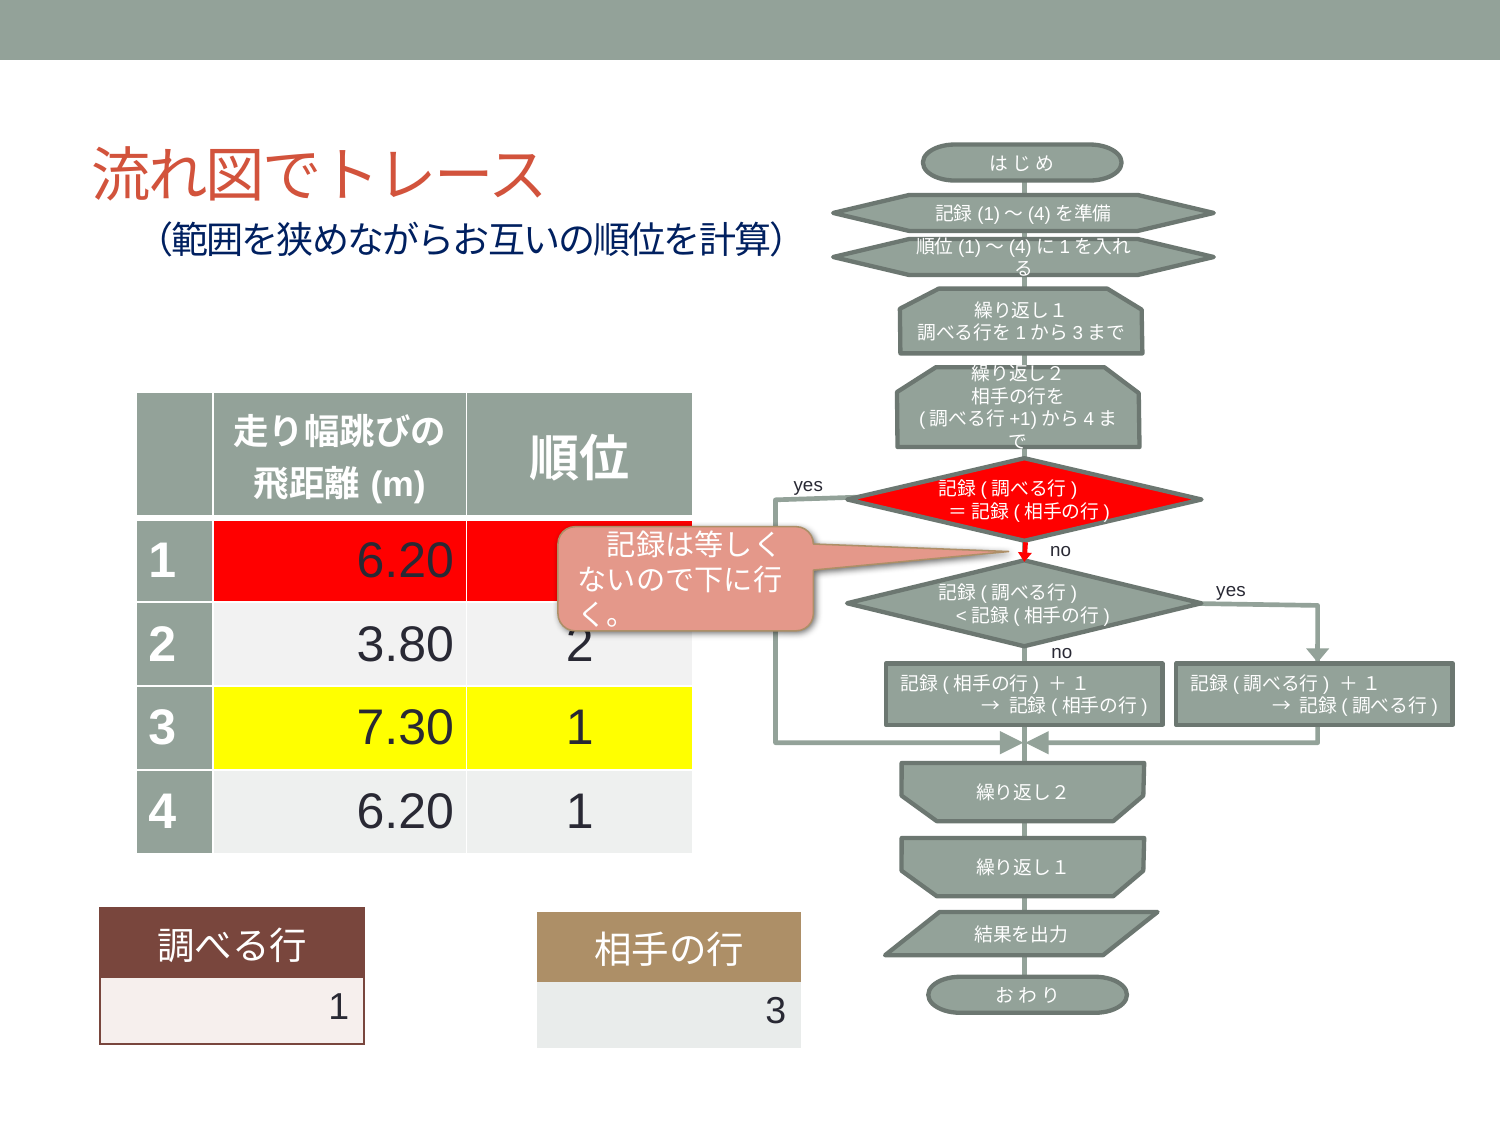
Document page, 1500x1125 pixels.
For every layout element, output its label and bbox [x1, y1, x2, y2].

table_cell [137, 521, 212, 601]
table_cell [137, 687, 212, 769]
table_cell [467, 771, 692, 853]
table_header [467, 393, 692, 515]
table_header [537, 912, 775, 982]
table_cell [467, 603, 692, 685]
table_cell [137, 603, 212, 685]
table_cell [214, 687, 466, 769]
table_cell [467, 521, 692, 601]
table_cell [537, 982, 801, 1048]
table_header [137, 393, 212, 515]
table_cell [214, 603, 466, 685]
table_cell [467, 687, 692, 769]
table_cell [137, 771, 212, 853]
table_cell [214, 771, 466, 853]
table_cell [214, 521, 466, 601]
table_header [214, 393, 466, 515]
table_cell [101, 978, 363, 1043]
title [76, 108, 836, 292]
text_box [557, 144, 1453, 1014]
table_header [101, 909, 363, 977]
